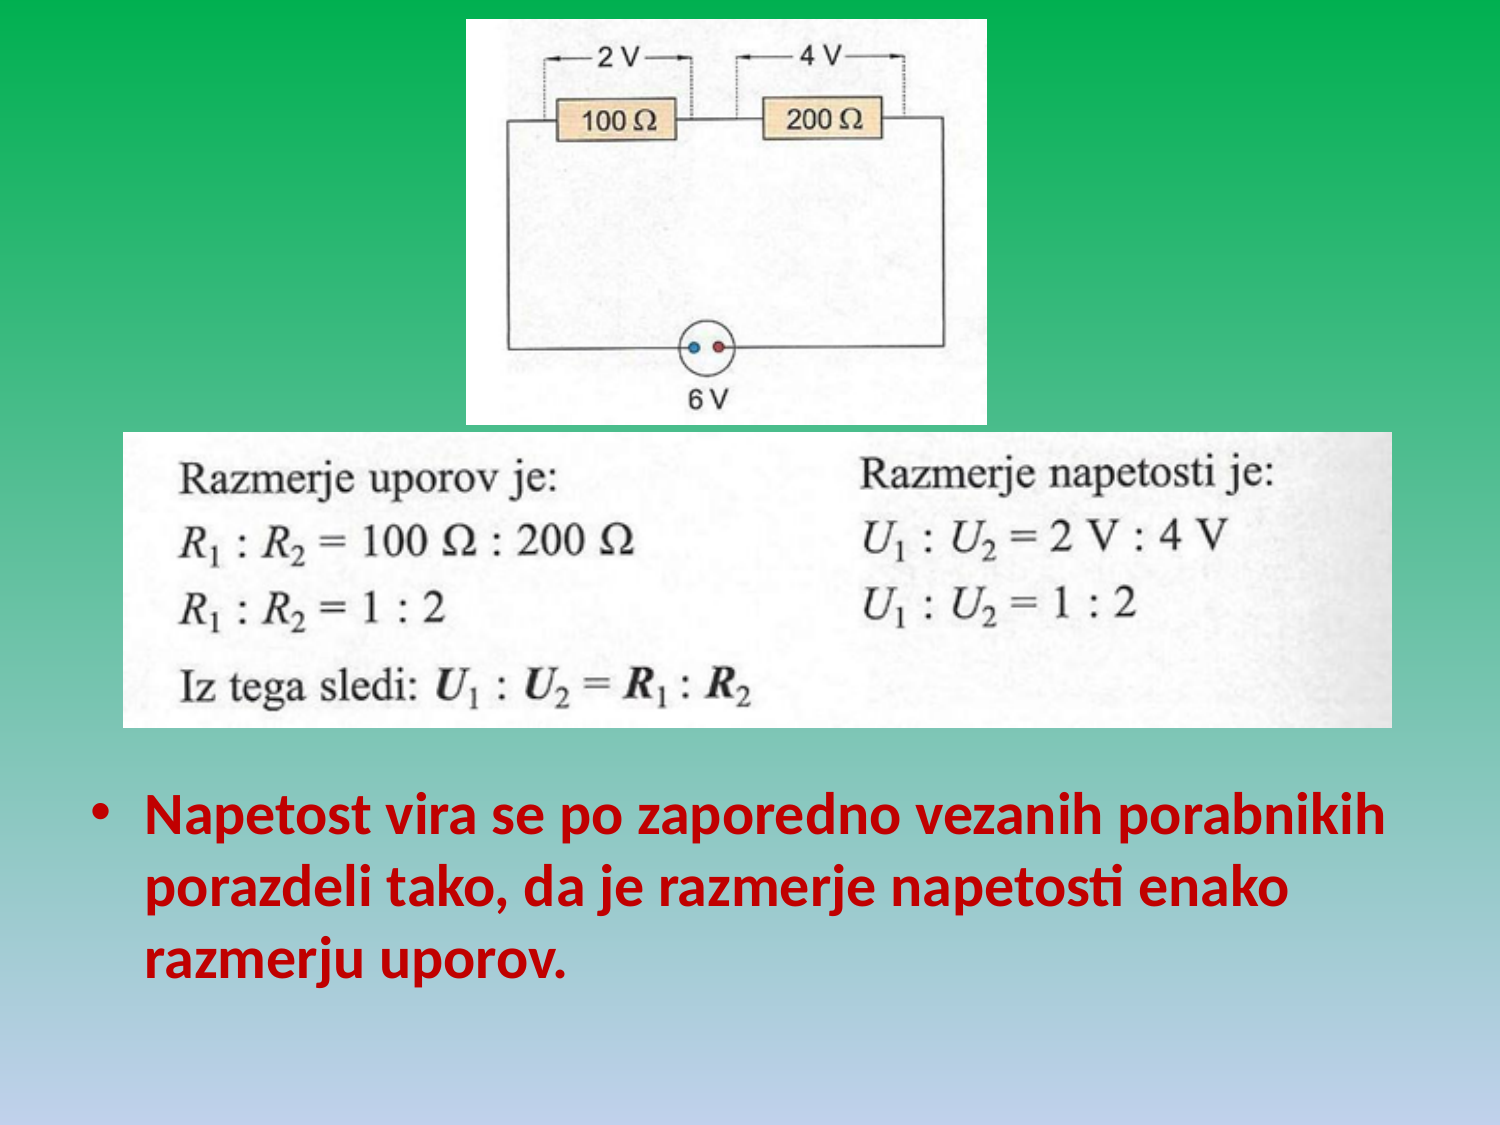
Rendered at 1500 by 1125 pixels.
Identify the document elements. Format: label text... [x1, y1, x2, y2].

list Napetost vira se po zaporedno vezanih porabnikih porazdeli tako, da je razmerje napetosti enako razmerju uporov. [75, 262, 1425, 1005]
picture [466, 18, 987, 425]
picture [123, 432, 1393, 729]
